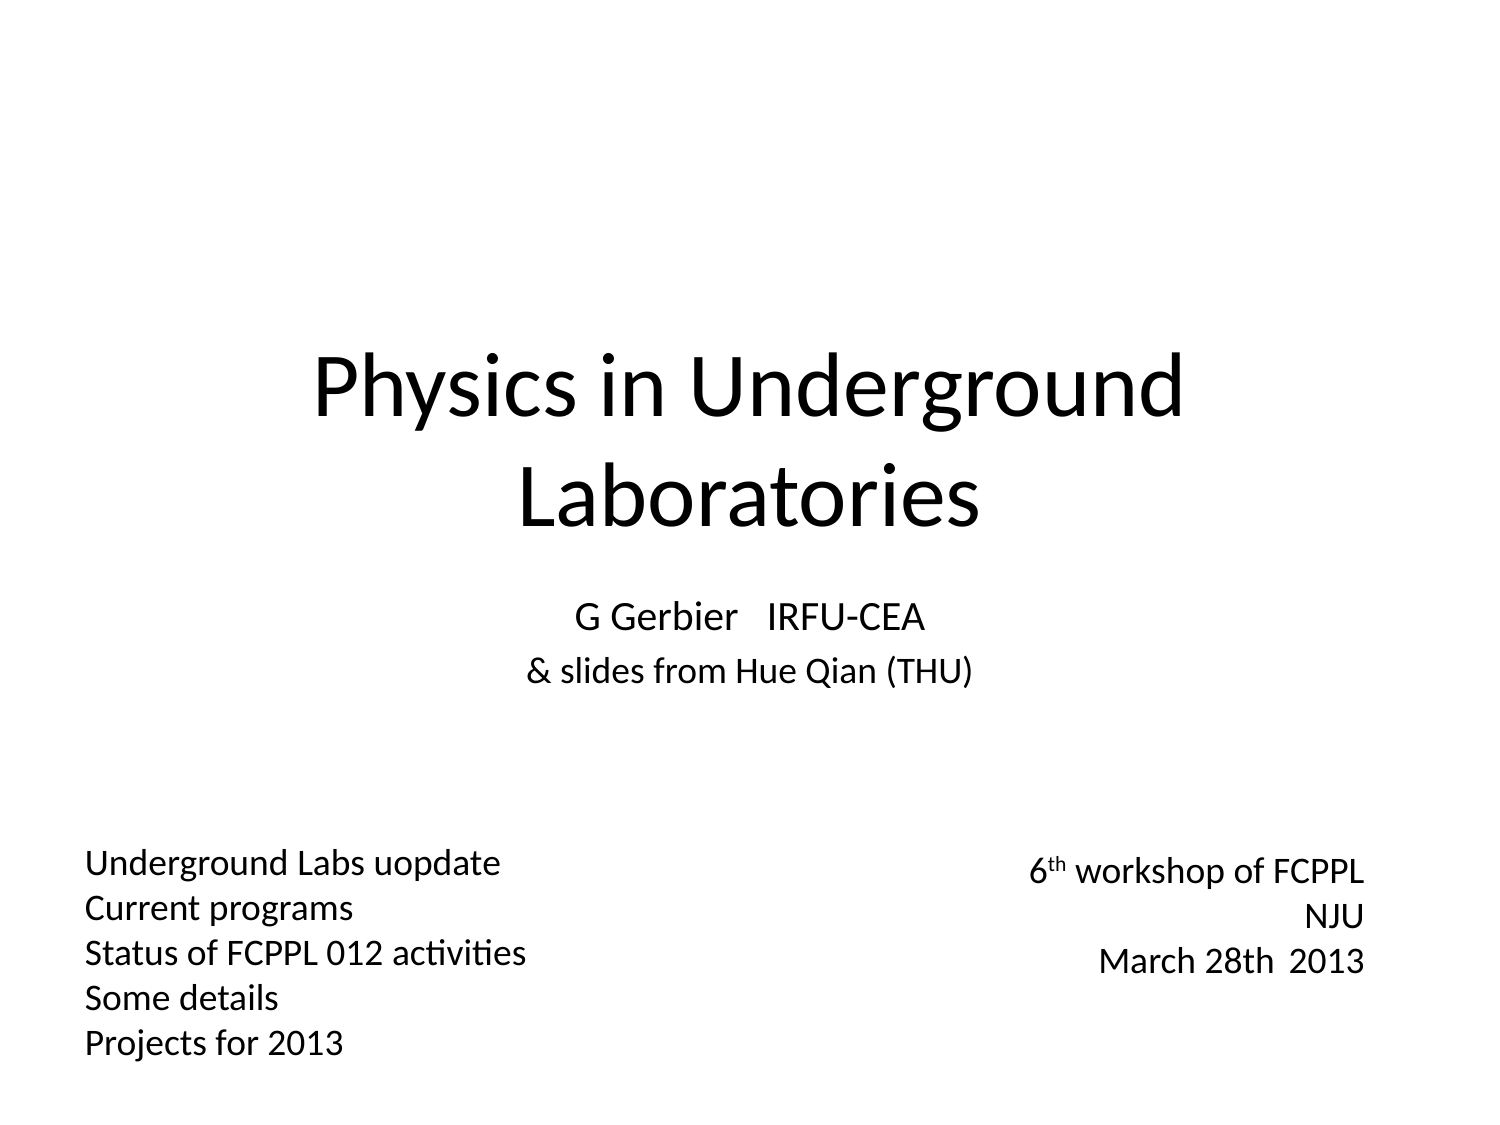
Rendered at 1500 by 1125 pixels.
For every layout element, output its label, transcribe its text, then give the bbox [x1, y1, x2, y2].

subtitle G Gerbier IRFU-CEA & slides from Hue Qian (THU) [225, 581, 1275, 869]
text_box 6th workshop of FCPPL NJU March 28th 2013 [1013, 838, 1380, 988]
text_box Underground Labs uopdate Current programs Status of FCPPL 012 activities Some details Projects for 2013 [70, 830, 542, 1071]
title Physics in Underground Laboratories [112, 314, 1388, 556]
